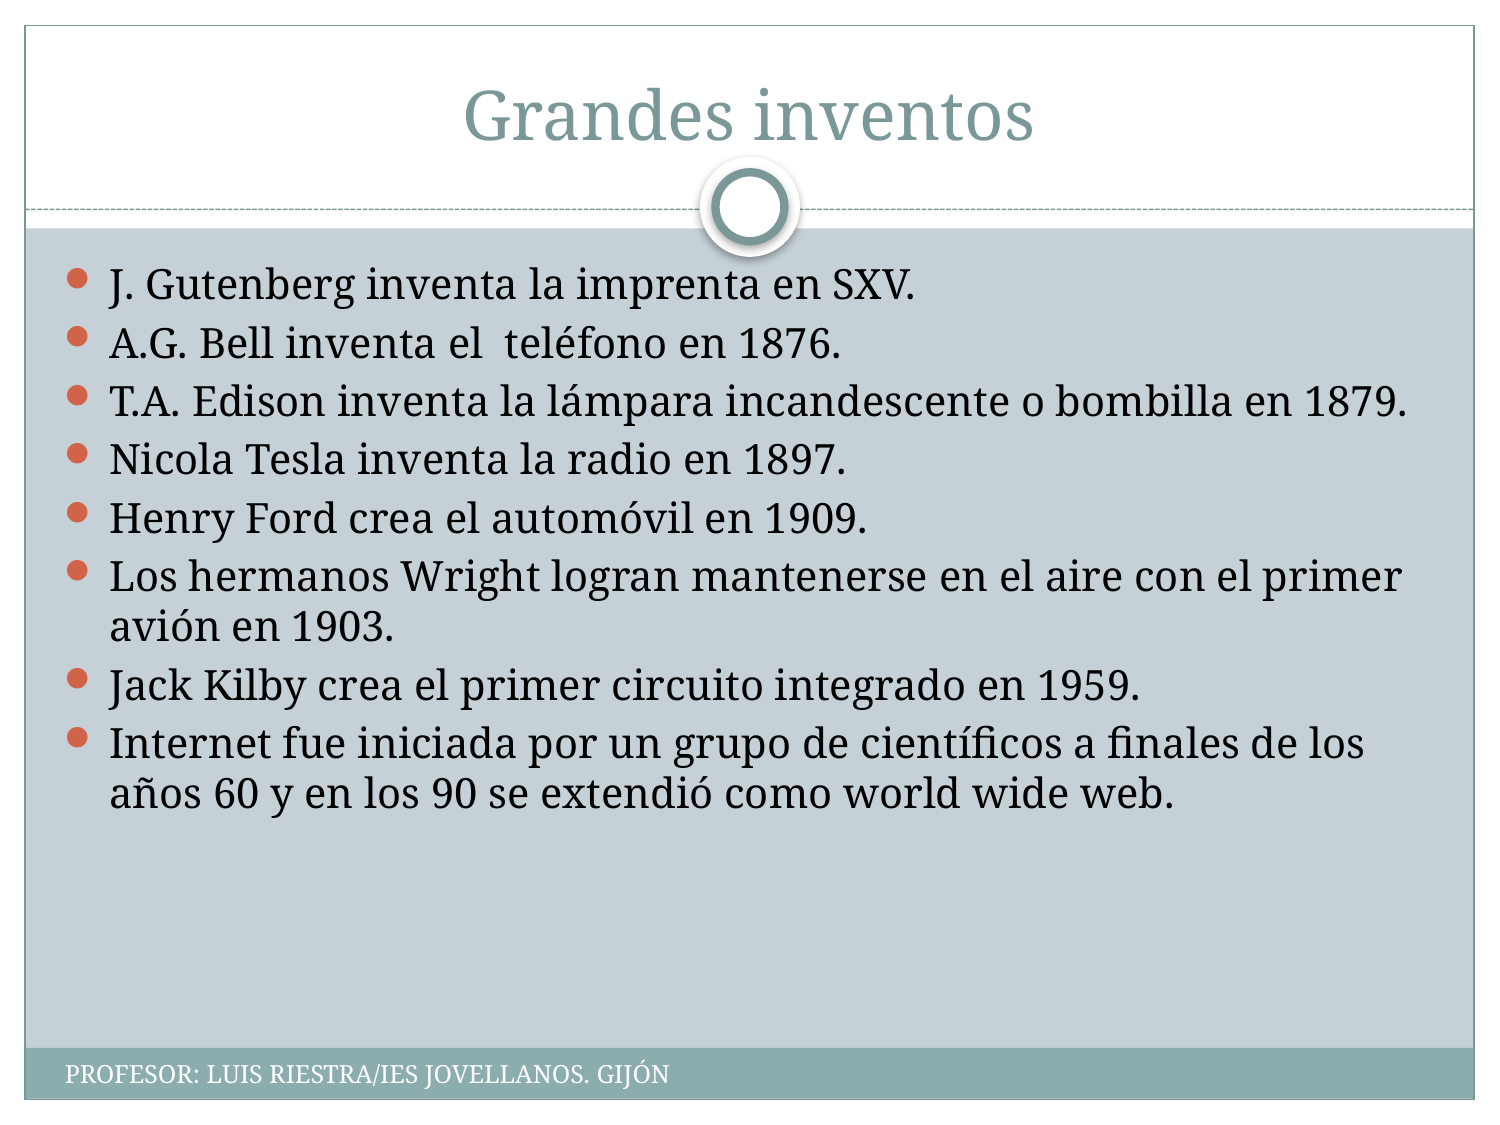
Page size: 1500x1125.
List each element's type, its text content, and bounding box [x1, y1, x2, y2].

title Grandes inventos [49, 37, 1450, 162]
list J. Gutenberg inventa la imprenta en SXV. A.G. Bell inventa el teléfono en 1876. T.A. Edison inventa la lámpara incandescente o bombilla en 1879. Nicola Tesla inventa la radio en 1897. Henry Ford crea el automóvil en 1909. Los hermanos Wright logran mantenerse en el aire con el primer avión en 1903. Jack Kilby crea el primer circuito integrado en 1959. Internet fue iniciada por un grupo de científicos a finales de los años 60 y en los 90 se extendió como world wide web. [49, 250, 1445, 1001]
footer PROFESOR: LUIS RIESTRA/IES JOVELLANOS. GIJÓN [50, 1051, 869, 1112]
